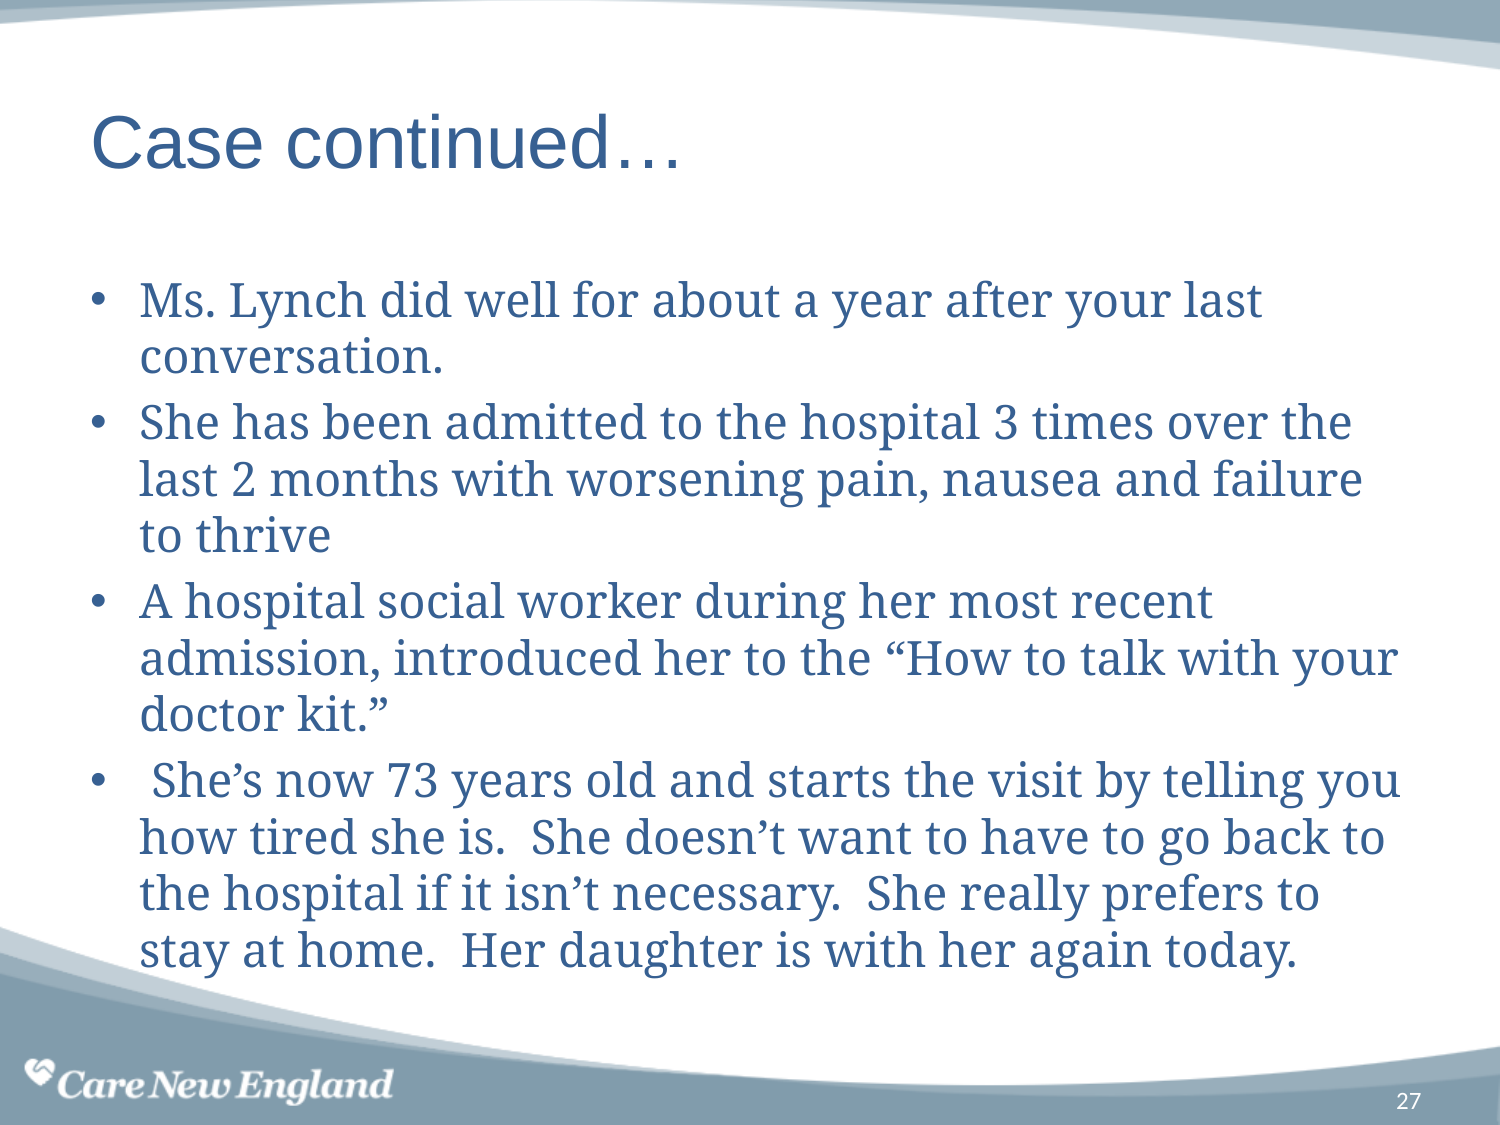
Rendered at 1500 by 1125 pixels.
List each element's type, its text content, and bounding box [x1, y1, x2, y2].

title Case continued… [75, 45, 1425, 233]
list Ms. Lynch did well for about a year after your last conversation. She has been admitted to the hospital 3 times over the last 2 months with worsening pain, nausea and failure to thrive A hospital social worker during her most recent admission, introduced her to the “How to talk with your doctor kit.” She’s now 73 years old and starts the visit by telling you how tired she is. She doesn’t want to have to go back to the hospital if it isn’t necessary. She really prefers to stay at home. Her daughter is with her again today. [75, 262, 1425, 1005]
picture [0, 0, 1500, 1125]
slide_number 27 [1086, 1069, 1437, 1125]
